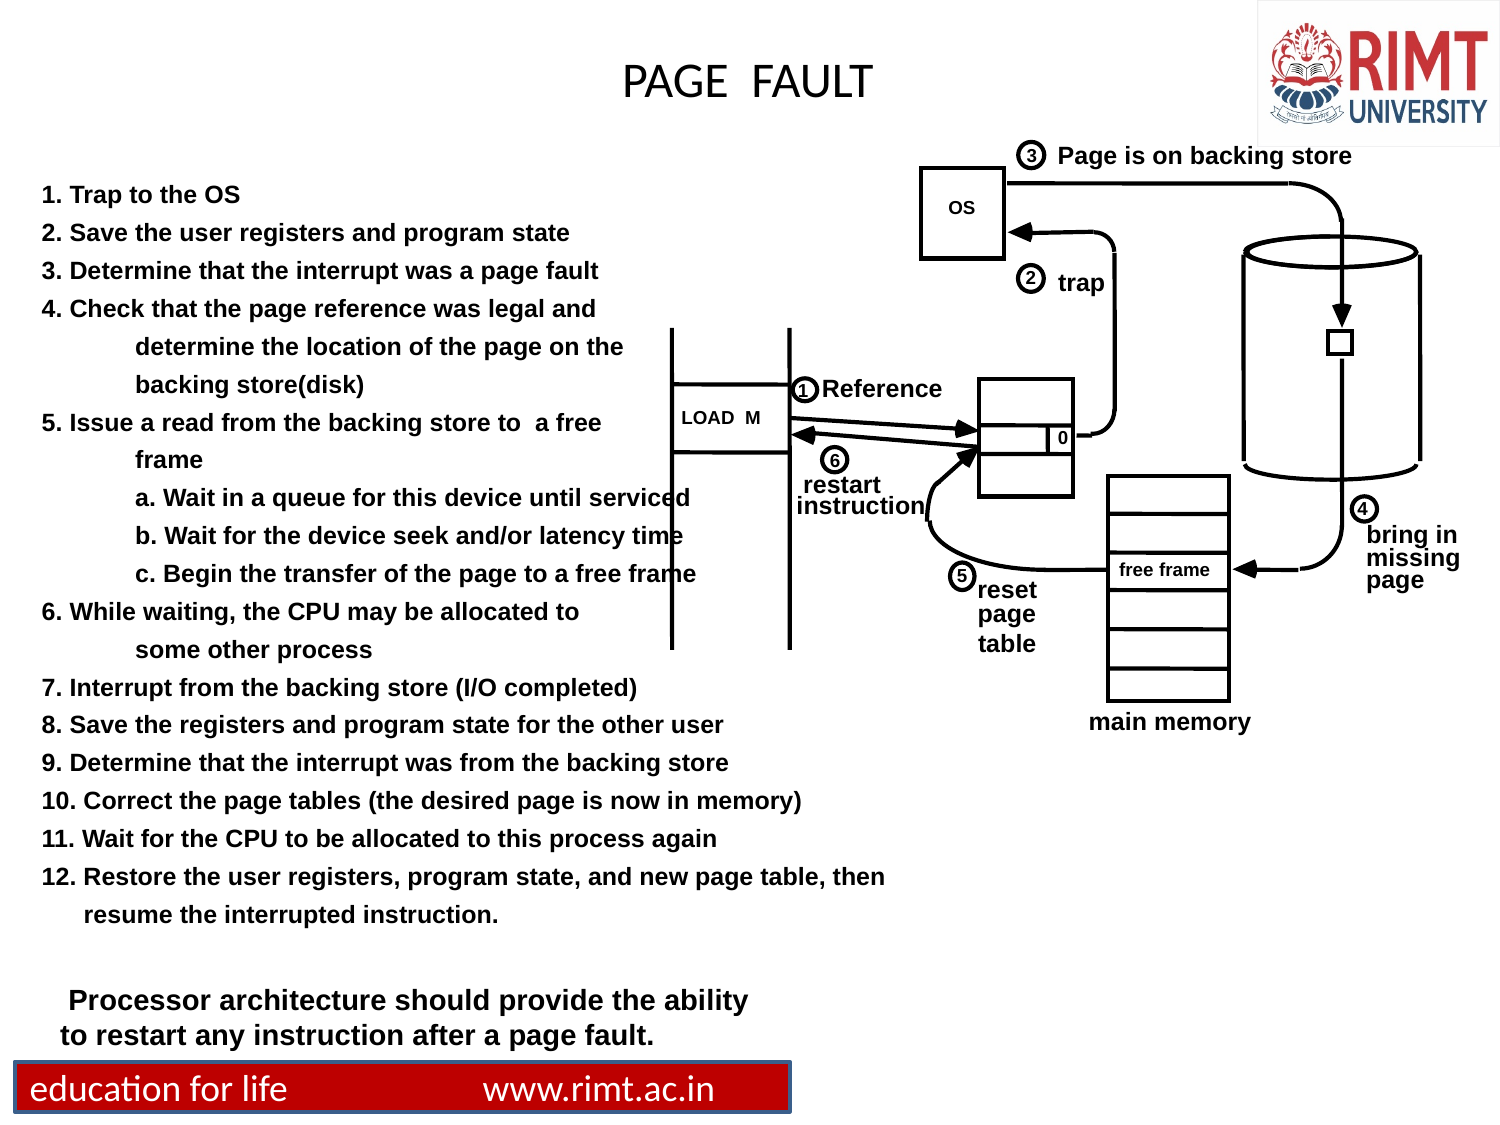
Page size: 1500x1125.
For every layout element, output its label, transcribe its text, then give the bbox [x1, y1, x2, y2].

text_box [790, 425, 816, 445]
text_box [1107, 591, 1230, 629]
text_box page [1351, 559, 1440, 602]
text_box Page is on backing store [1042, 135, 1368, 178]
text_box 1. Trap to the OS 2. Save the user registers and program state 3. Determine that the interrupt was a page fault 4. Check that the page reference was legal and determine the location of the page on the backing store(disk)‏ 5. Issue a read from the backing store to a free frame a. Wait in a queue for this device until serviced b. Wait for the device seek and/or latency time c. Begin the transfer of the page to a free frame 6. While waiting, the CPU may be allocated to some other process 7. Interrupt from the backing store (I/O completed)‏ 8. Save the registers and program state for the other user 9. Determine that the interrupt was from the backing store 10. Correct the page tables (the desired page is now in memory)‏ 11. Wait for the CPU to be allocated to this process again 12. Restore the user registers, program state, and new page table, then resume the interrupted instruction. [0, 173, 910, 964]
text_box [1243, 235, 1420, 480]
text_box missing [1351, 537, 1476, 607]
text_box [931, 520, 1046, 570]
text_box 3 [1011, 138, 1042, 174]
text_box trap [1043, 262, 1121, 304]
text_box [1288, 183, 1342, 223]
text_box Processor architecture should provide the ability to restart any instruction after a page fault. [49, 976, 769, 1056]
text_box [1107, 630, 1230, 668]
text_box table [963, 623, 1052, 665]
text_box [920, 168, 1005, 259]
text_box [1107, 553, 1230, 590]
text_box bring in [1351, 515, 1474, 537]
text_box LOAD M [672, 400, 776, 436]
text_box [1007, 221, 1033, 243]
text_box OS [933, 191, 991, 226]
text_box page [962, 593, 1051, 663]
text_box 2 [1010, 261, 1052, 297]
text_box restart [788, 528, 896, 533]
text_box 4 [1342, 491, 1383, 527]
text_box 1 [783, 373, 824, 409]
text_box [996, 368, 1015, 378]
text_box [1090, 409, 1115, 434]
text_box [1093, 232, 1115, 253]
text_box [1107, 475, 1230, 552]
text_box [979, 426, 1074, 497]
text_box [956, 446, 981, 468]
text_box 5 [942, 559, 983, 595]
text_box main memory [1073, 702, 1267, 744]
text_box [1232, 559, 1258, 579]
text_box [954, 419, 981, 439]
text_box Reference [807, 368, 958, 411]
text_box 0 [1043, 420, 1084, 456]
text_box restart [788, 464, 896, 485]
text_box [1299, 525, 1342, 569]
text_box LOAD M [666, 400, 671, 436]
text_box education for life www.rimt.ac.in [13, 1060, 792, 1114]
title PAGE FAULT [35, 44, 1252, 118]
picture [1257, 0, 1500, 148]
text_box [1107, 669, 1230, 702]
text_box [979, 378, 1074, 425]
text_box instruction [781, 485, 941, 528]
text_box reset [962, 570, 1053, 639]
text_box free frame [1104, 552, 1225, 588]
text_box 6 [815, 443, 856, 464]
